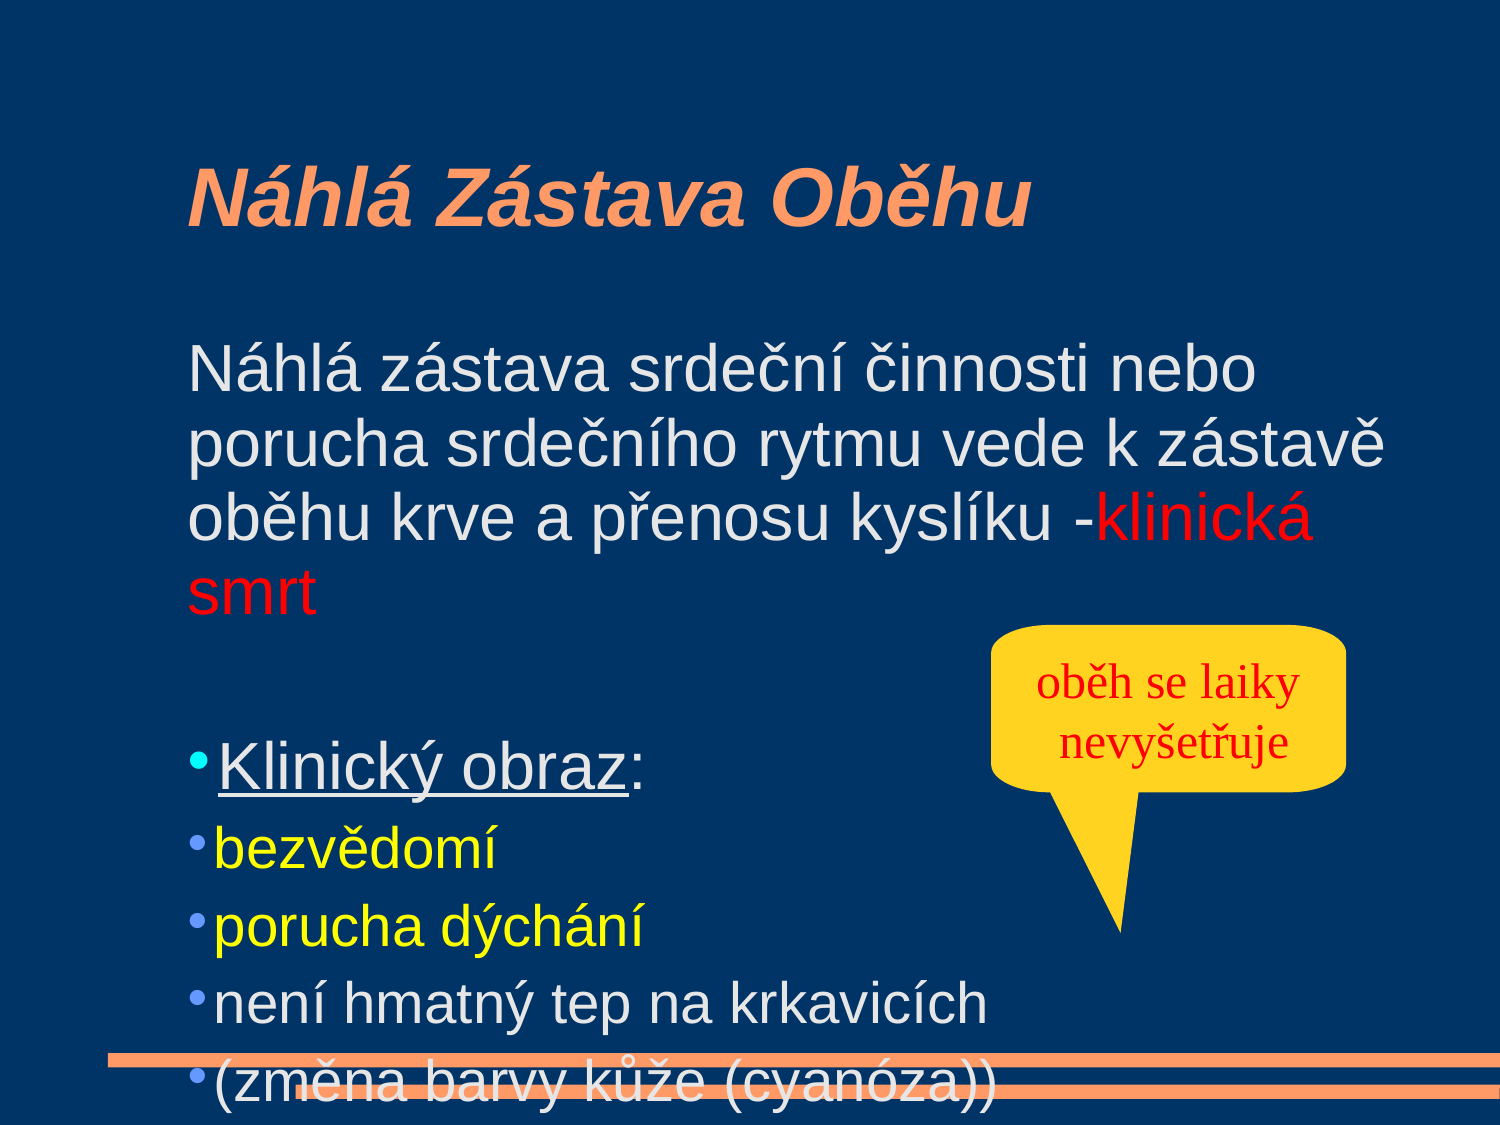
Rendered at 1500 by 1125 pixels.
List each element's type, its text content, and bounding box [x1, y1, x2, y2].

title Náhlá Zástava Oběhu [187, 95, 1463, 293]
text_box oběh se laiky nevyšetřuje [991, 624, 1347, 933]
list Náhlá zástava srdeční činnosti nebo porucha srdečního rytmu vede k zástavě oběhu krve a přenosu kyslíku -klinická smrt Klinický obraz: bezvědomí porucha dýchání není hmatný tep na krkavicích (změna barvy kůže (cyanóza)) [187, 324, 1463, 1115]
